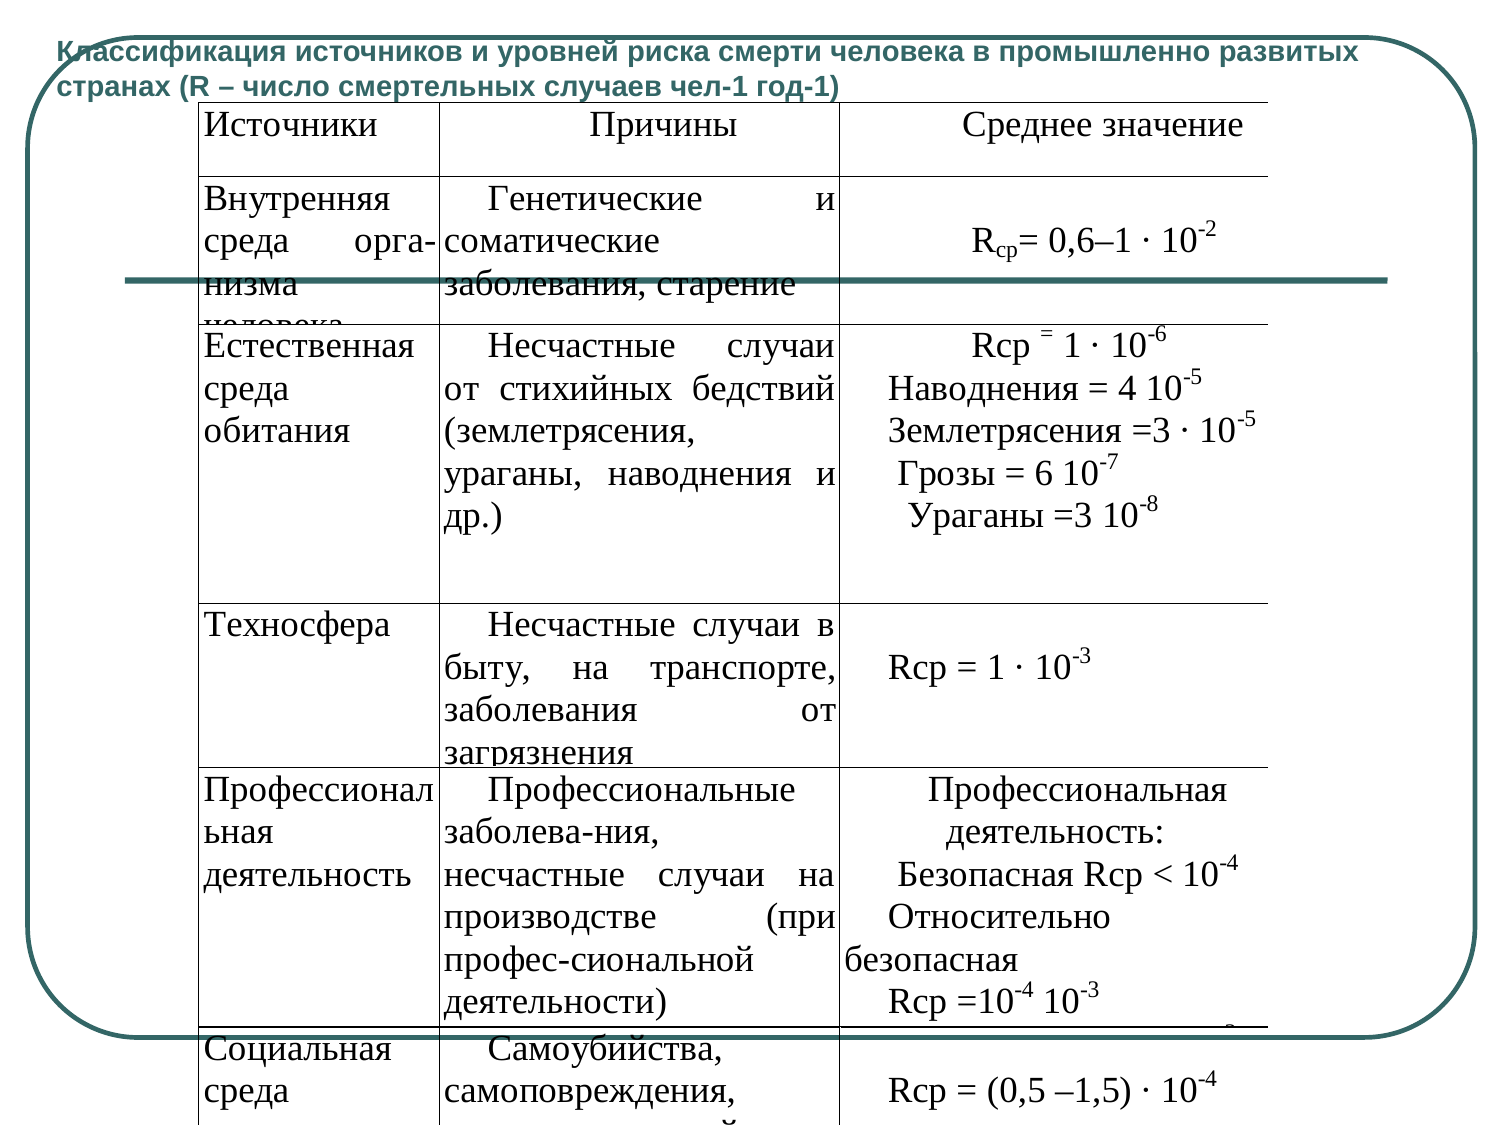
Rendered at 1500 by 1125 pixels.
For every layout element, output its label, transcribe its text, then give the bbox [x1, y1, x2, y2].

title Классификация источников и уровней риска смерти человека в промышленно развитых странах (R – число смертельных случаев чел-1 год-1) [40, 54, 1389, 146]
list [194, 101, 1269, 1125]
